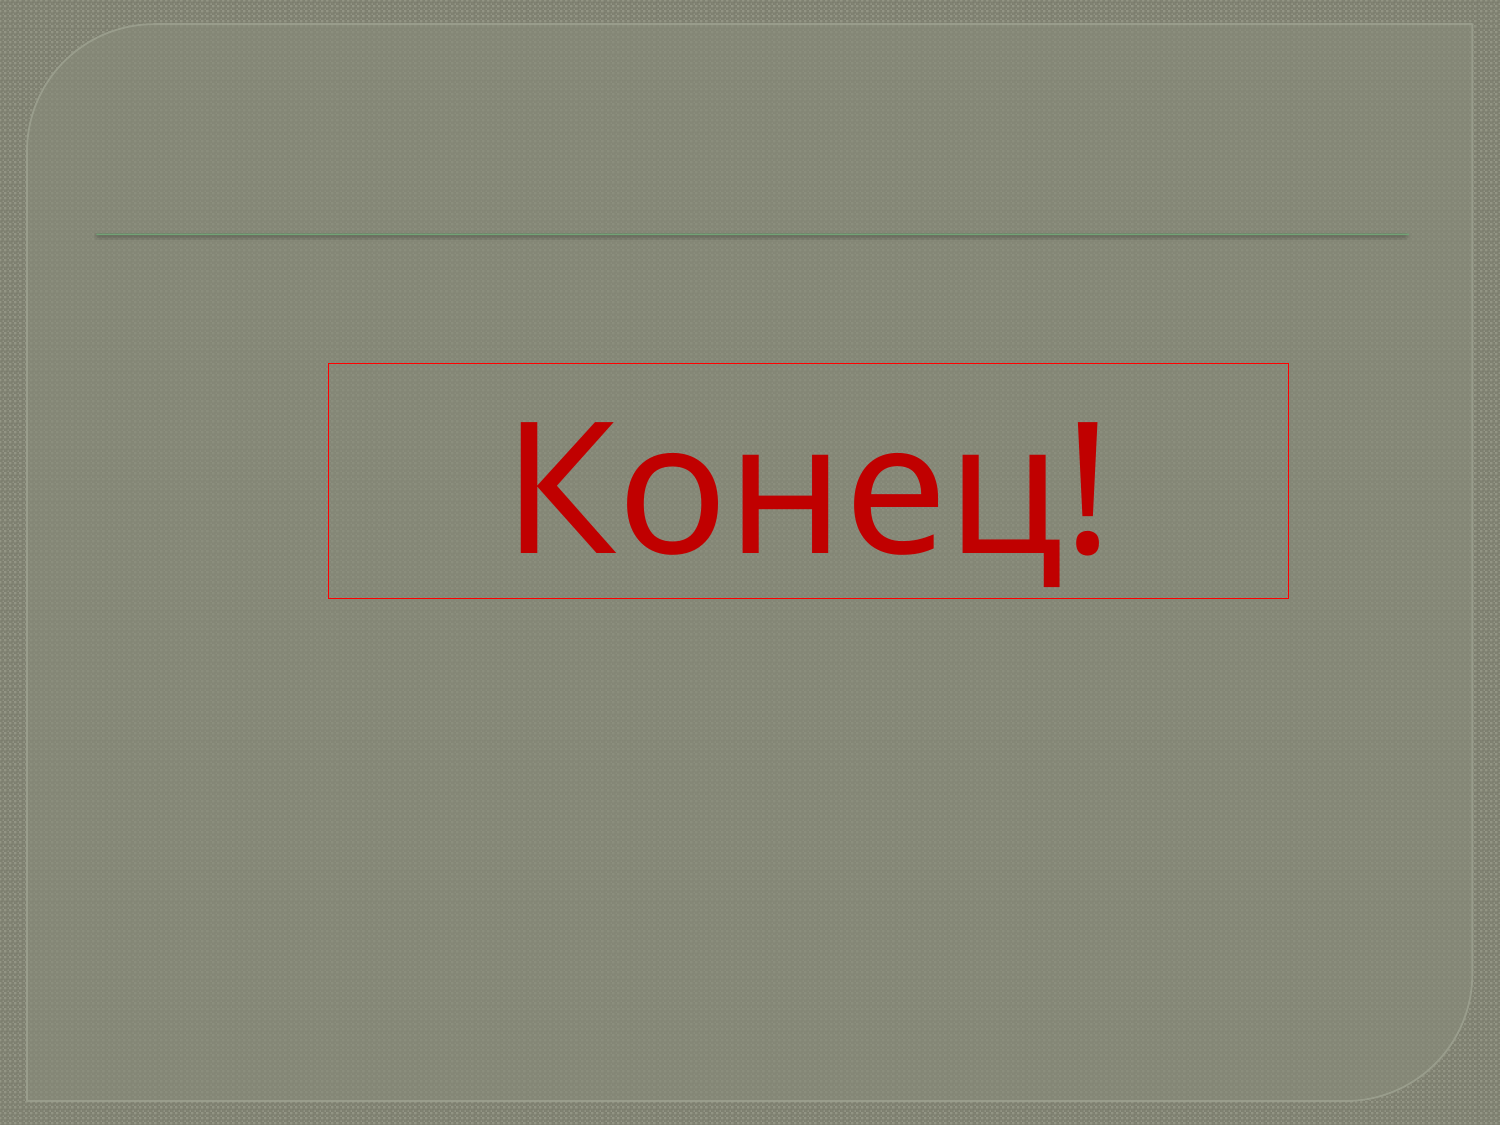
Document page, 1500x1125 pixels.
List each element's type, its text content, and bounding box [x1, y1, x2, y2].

text_box Конец! [328, 363, 1289, 599]
